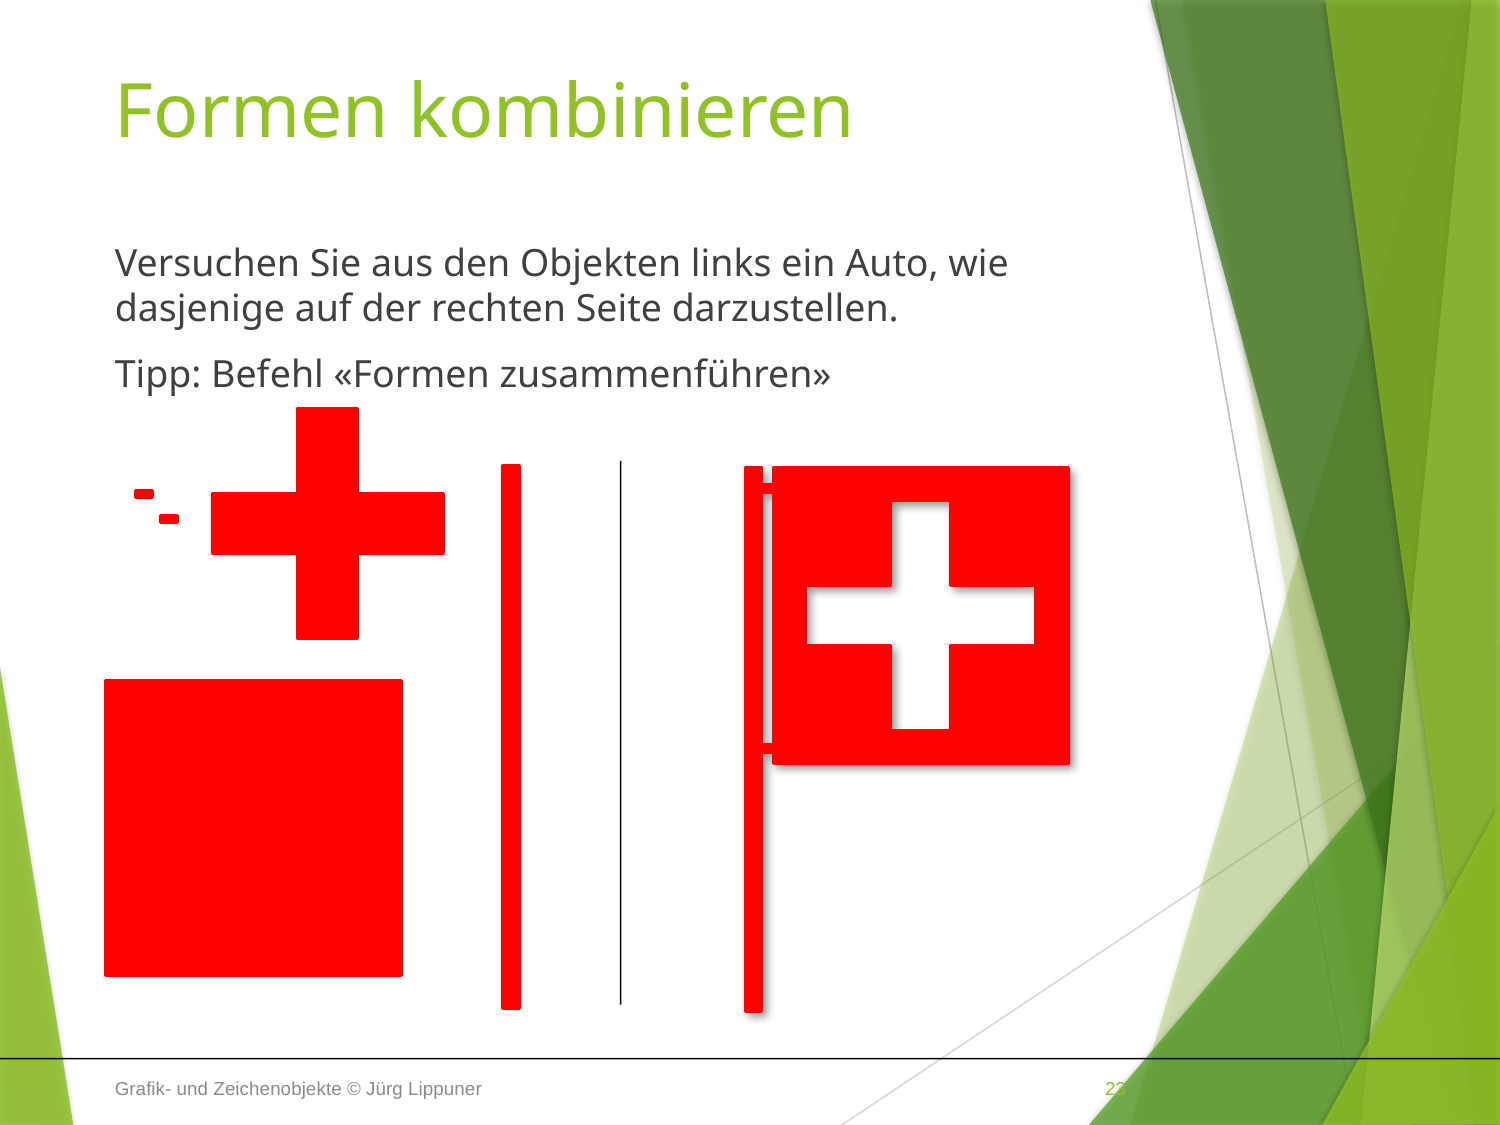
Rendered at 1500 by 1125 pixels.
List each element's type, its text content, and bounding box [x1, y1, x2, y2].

text_box [501, 464, 521, 1010]
text_box [744, 466, 1070, 1013]
slide_number 23 [1057, 1057, 1142, 1118]
text_box [134, 489, 154, 499]
list Versuchen Sie aus den Objekten links ein Auto, wie dasjenige auf der rechten Seite darzustellen. Tipp: Befehl «Formen zusammenführen» [99, 231, 1142, 869]
title Formen kombinieren [99, 54, 1142, 204]
text_box [159, 514, 179, 524]
footer Grafik- und Zeichenobjekte © Jürg Lippuner [99, 1057, 859, 1118]
text_box [211, 407, 445, 640]
text_box [104, 679, 403, 977]
